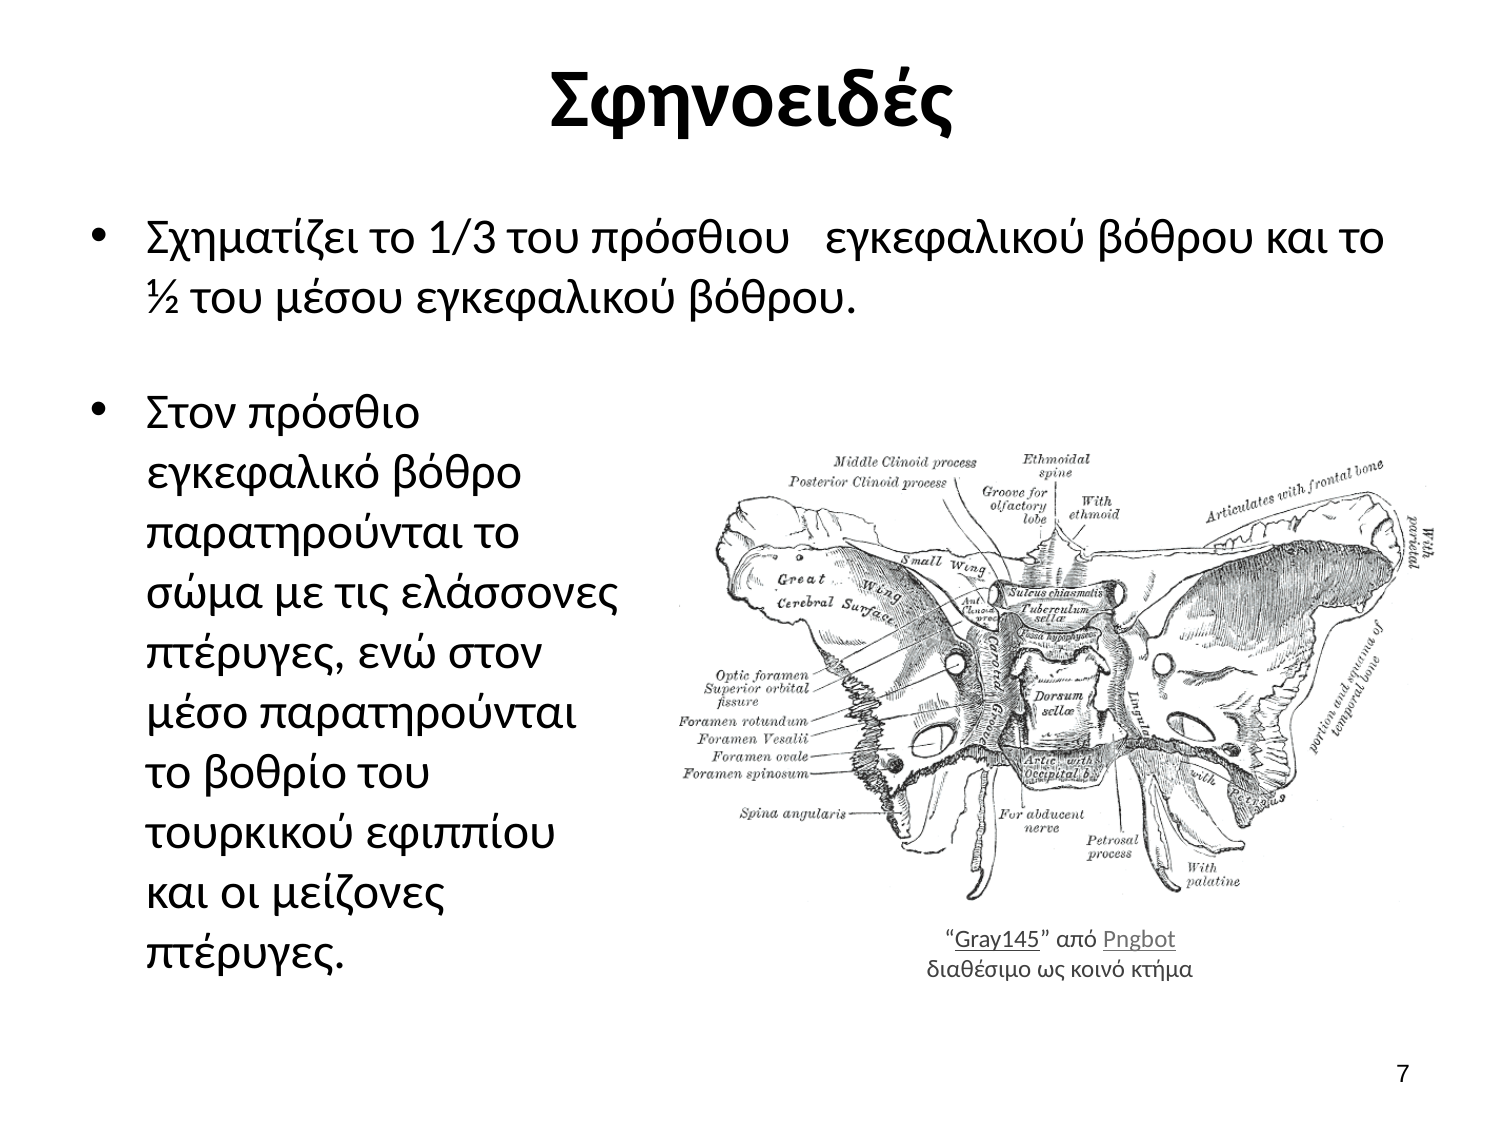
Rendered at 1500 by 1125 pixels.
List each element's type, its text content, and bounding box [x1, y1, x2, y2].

text_box Στον πρόσθιο εγκεφαλικό βόθρο παρατηρούνται το σώμα με τις ελάσσονες πτέρυγες, ενώ στον μέσο παρατηρούνται το βοθρίο του τουρκικού εφιππίου και οι μείζονες πτέρυγες. [74, 371, 644, 986]
picture [678, 432, 1442, 903]
title Σφηνοειδές [76, 19, 1427, 169]
text_box “Gray145” από Pngbot διαθέσιμο ως κοινό κτήμα [895, 915, 1225, 991]
slide_number 6 [1074, 1042, 1425, 1103]
list Σχηματίζει το 1/3 του πρόσθιου εγκεφαλικού βόθρου και το ½ του μέσου εγκεφαλικού βόθρου. [75, 196, 1424, 1024]
